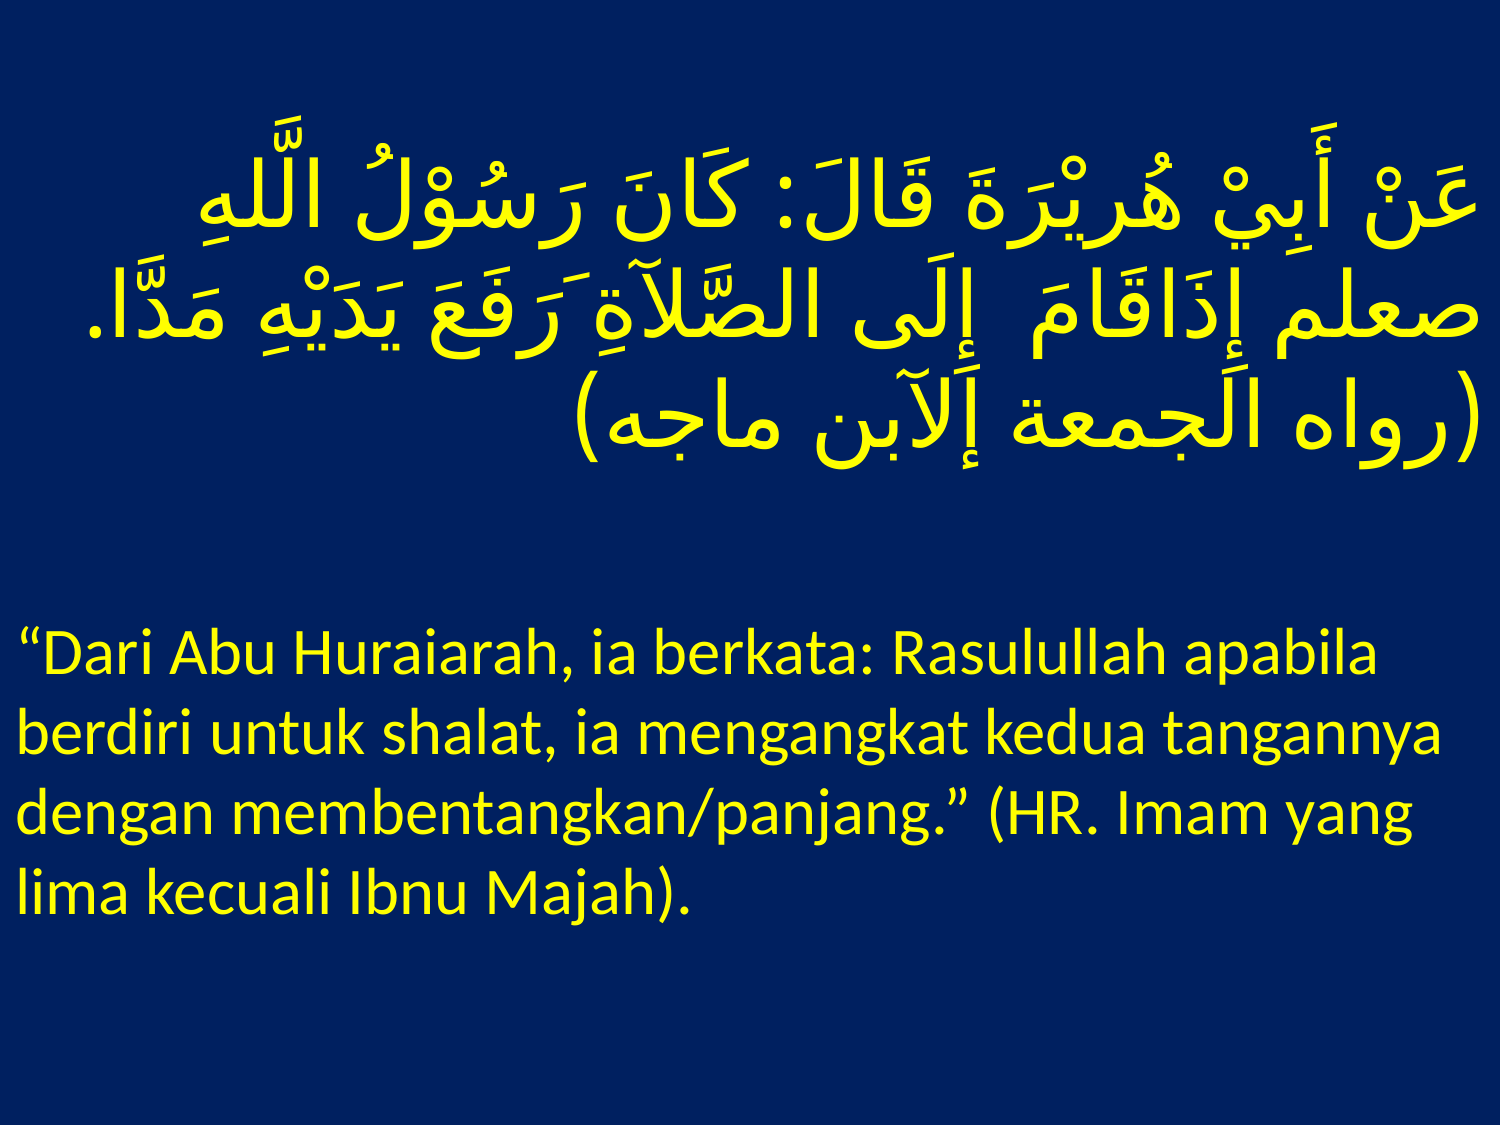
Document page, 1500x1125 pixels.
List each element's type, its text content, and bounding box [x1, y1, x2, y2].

list عَنْ أَبِيْ هُريْرَةَ قَالَ: كَانَ رَسُوْلُ الَّلهِ صعلم إِذَاقَامَ إِلَى الصَّلآةِ َرَفَعَ يَدَيْهِ مَدَّا. (رواه الجمعة إلآبن ماجه) “Dari Abu Huraiarah, ia berkata: Rasulullah apabila berdiri untuk shalat, ia mengangkat kedua tangannya dengan membentangkan/panjang.” (HR. Imam yang lima kecuali Ibnu Majah). [0, 0, 1500, 1125]
